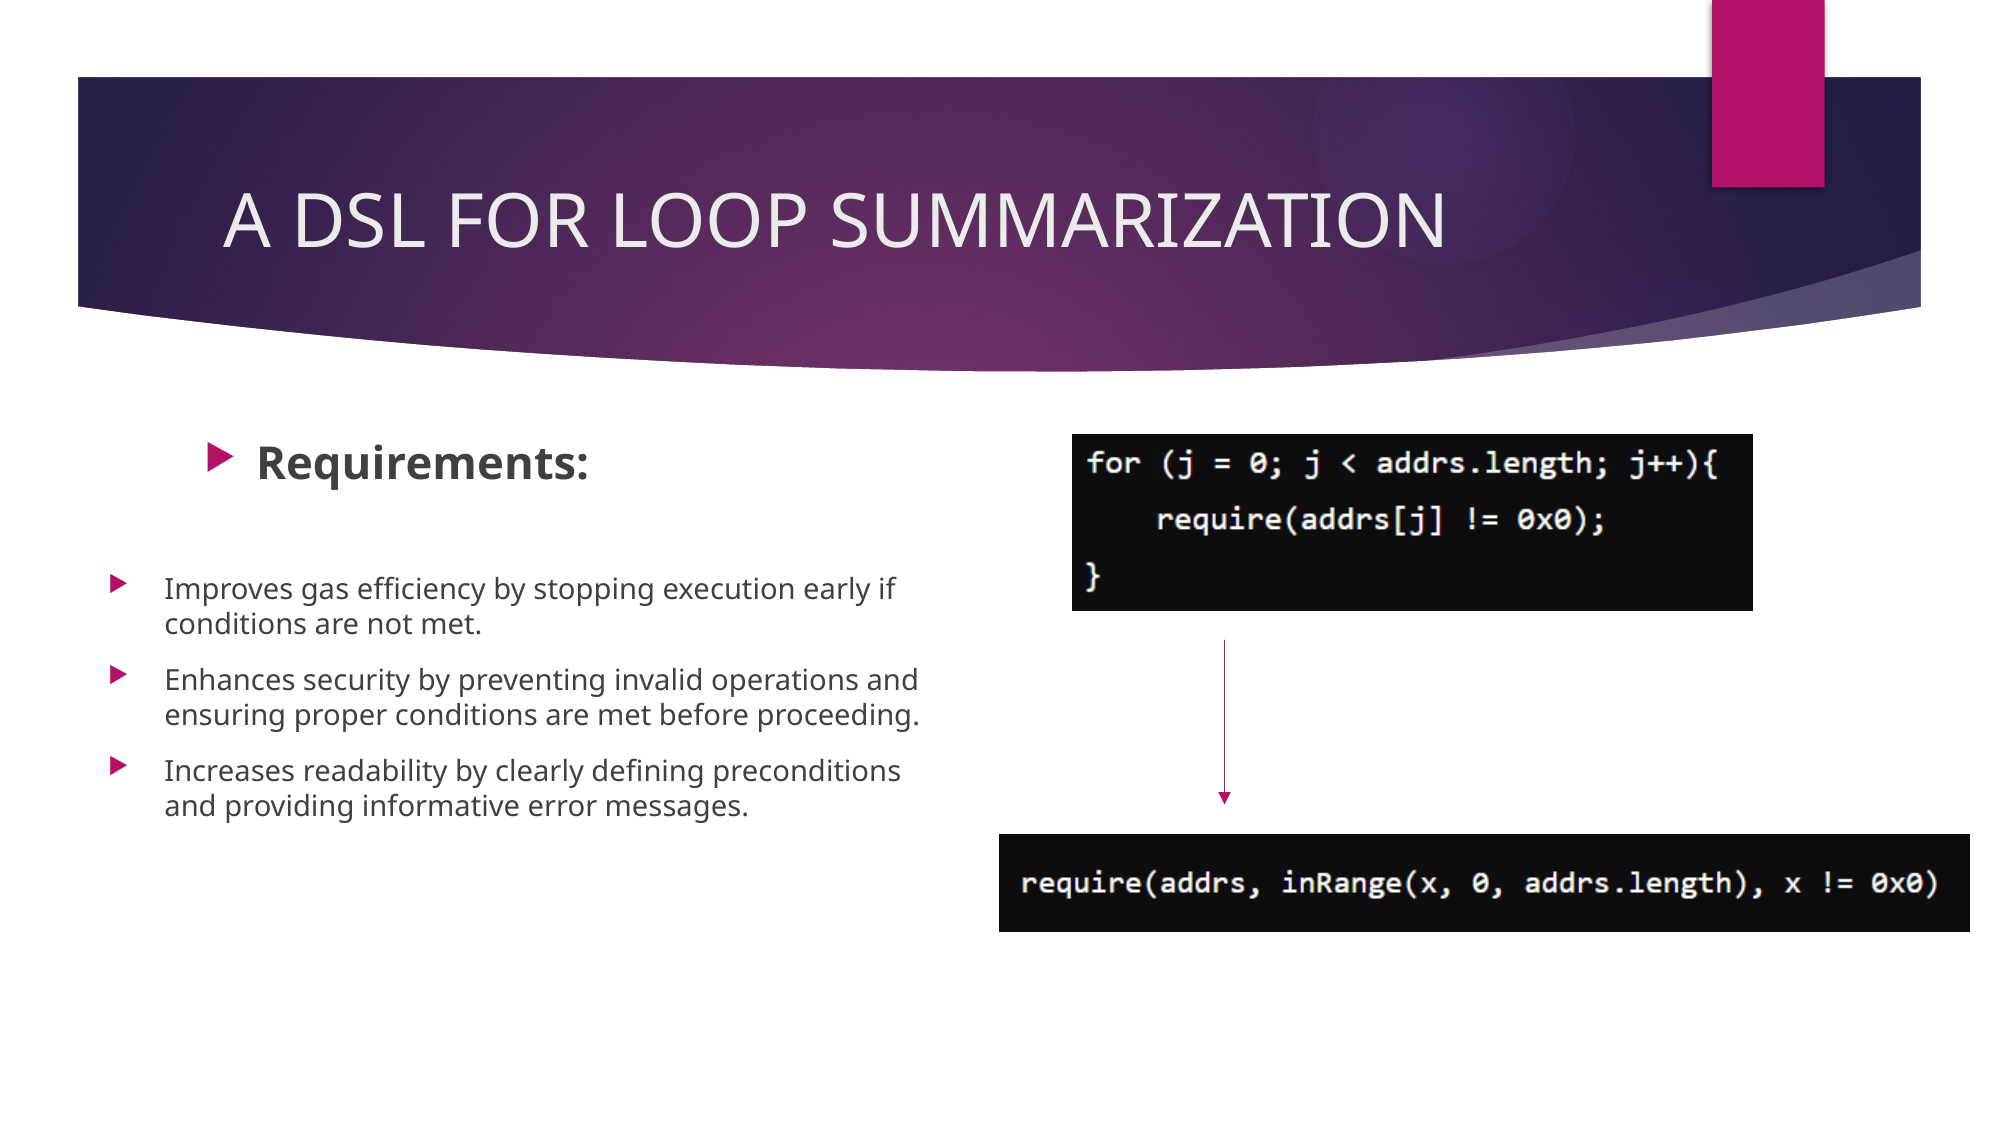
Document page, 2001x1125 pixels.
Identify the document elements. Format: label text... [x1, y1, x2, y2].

picture [999, 833, 1970, 932]
text_box Improves gas efficiency by stopping execution early if conditions are not met. Enhances security by preventing invalid operations and ensuring proper conditions are met before proceeding. Increases readability by clearly defining preconditions and providing informative error messages. [93, 562, 950, 852]
list Requirements: [189, 427, 646, 528]
picture [1072, 433, 1753, 611]
title A DSL FOR LOOP SUMMARIZATION [189, 159, 1627, 276]
